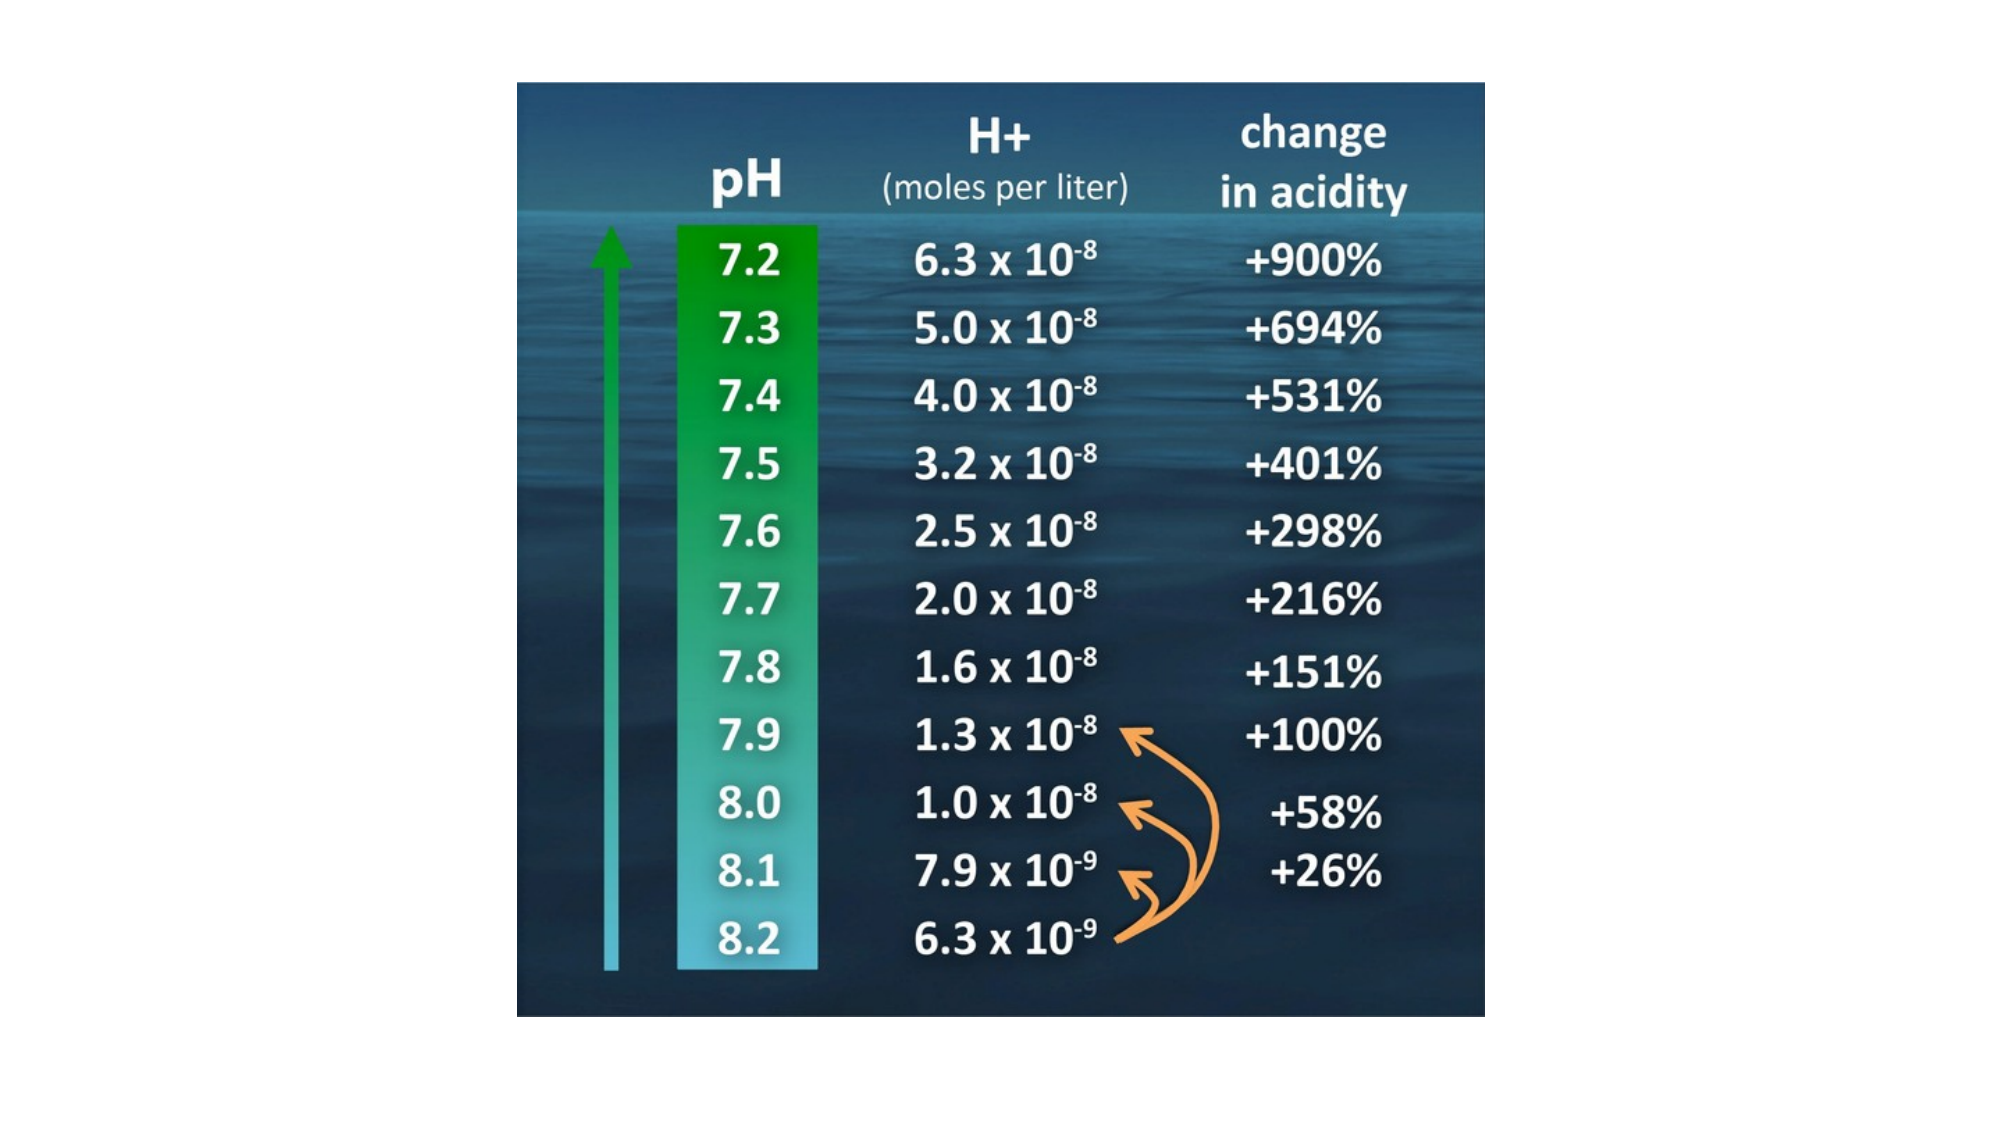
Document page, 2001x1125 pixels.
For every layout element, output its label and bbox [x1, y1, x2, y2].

list [517, 81, 1485, 1017]
